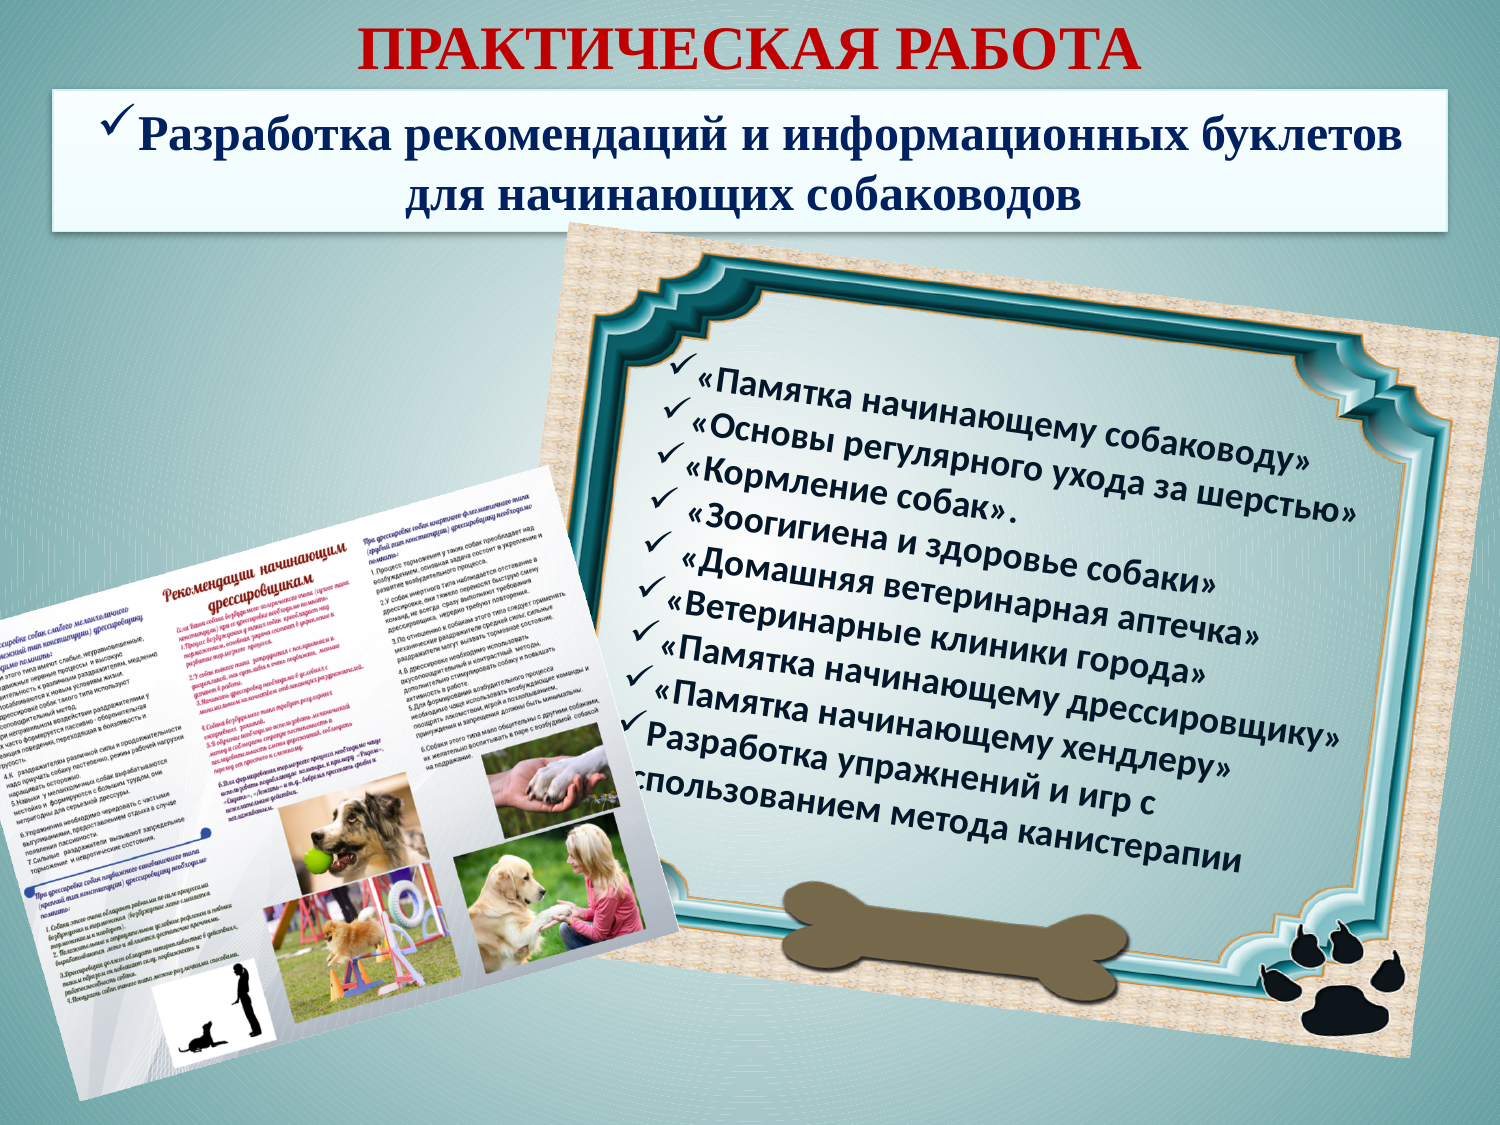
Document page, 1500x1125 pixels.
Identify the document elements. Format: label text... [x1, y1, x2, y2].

text_box Разработка рекомендаций и информационных буклетов для начинающих собаководов [52, 89, 1448, 232]
picture [0, 222, 1498, 1101]
title ПРАКТИЧЕСКАЯ РАБОТА [75, 0, 1425, 87]
